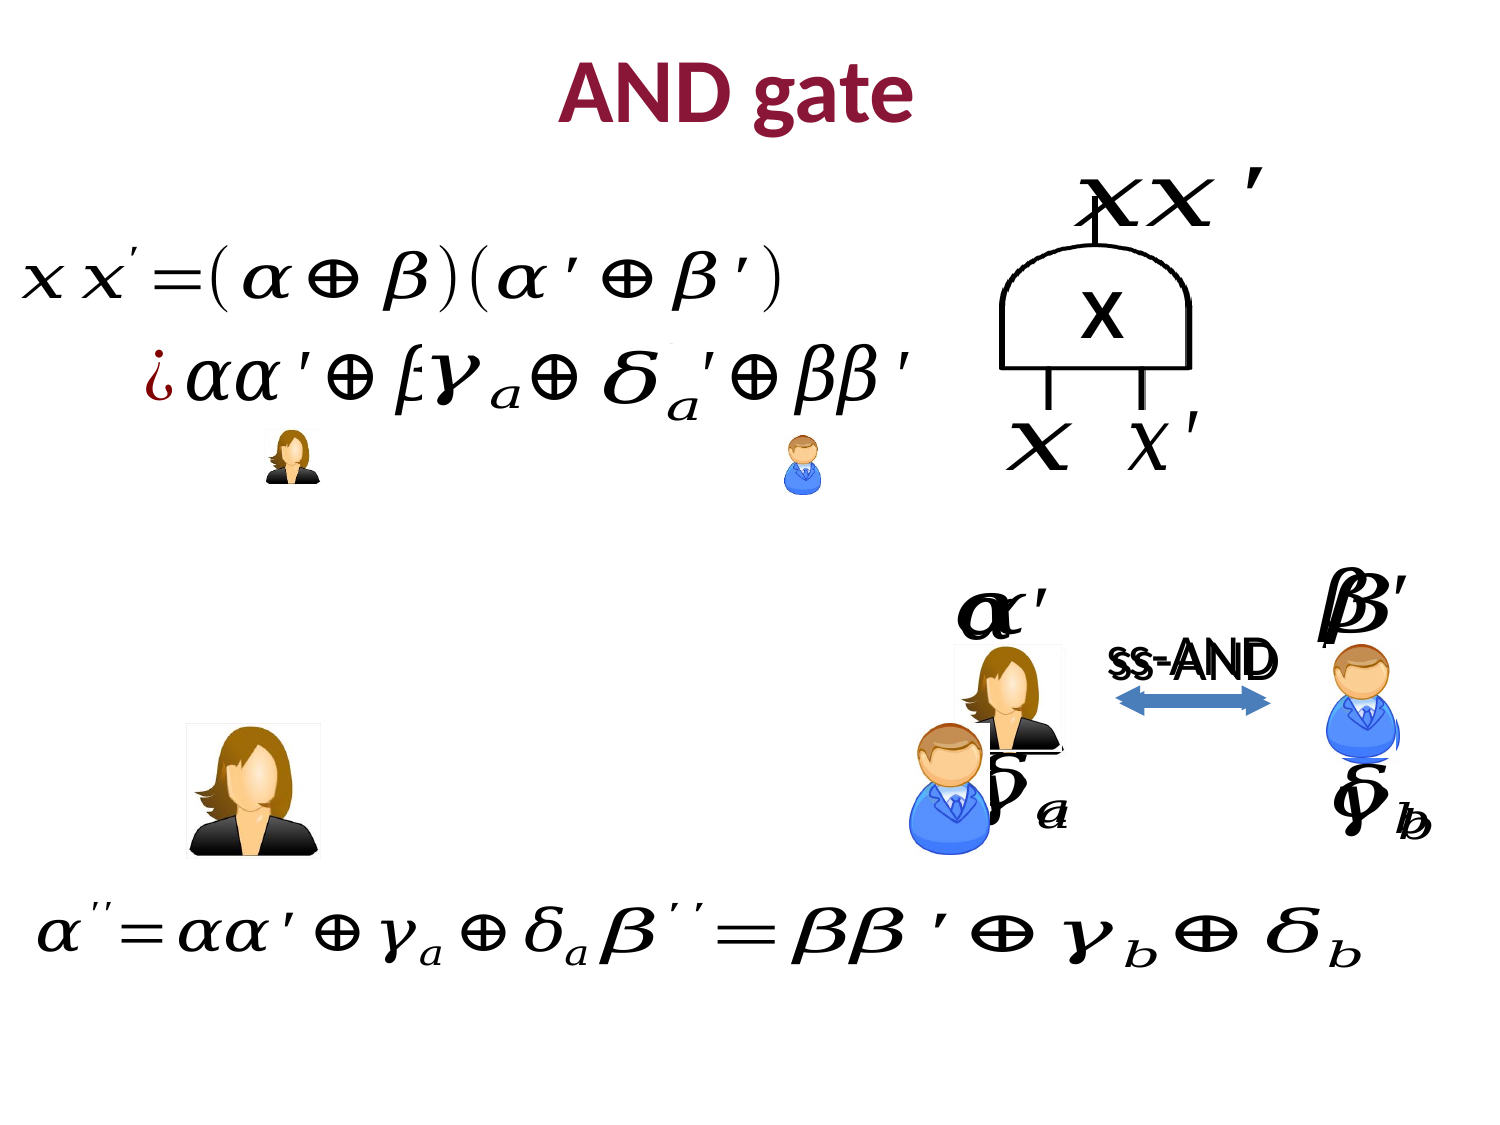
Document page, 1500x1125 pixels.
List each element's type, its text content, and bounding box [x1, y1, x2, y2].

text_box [997, 196, 1249, 410]
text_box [953, 559, 1430, 843]
picture [908, 723, 991, 856]
text_box AND gate [0, 10, 1475, 161]
picture [783, 434, 821, 495]
picture [264, 428, 322, 486]
picture [186, 723, 322, 859]
